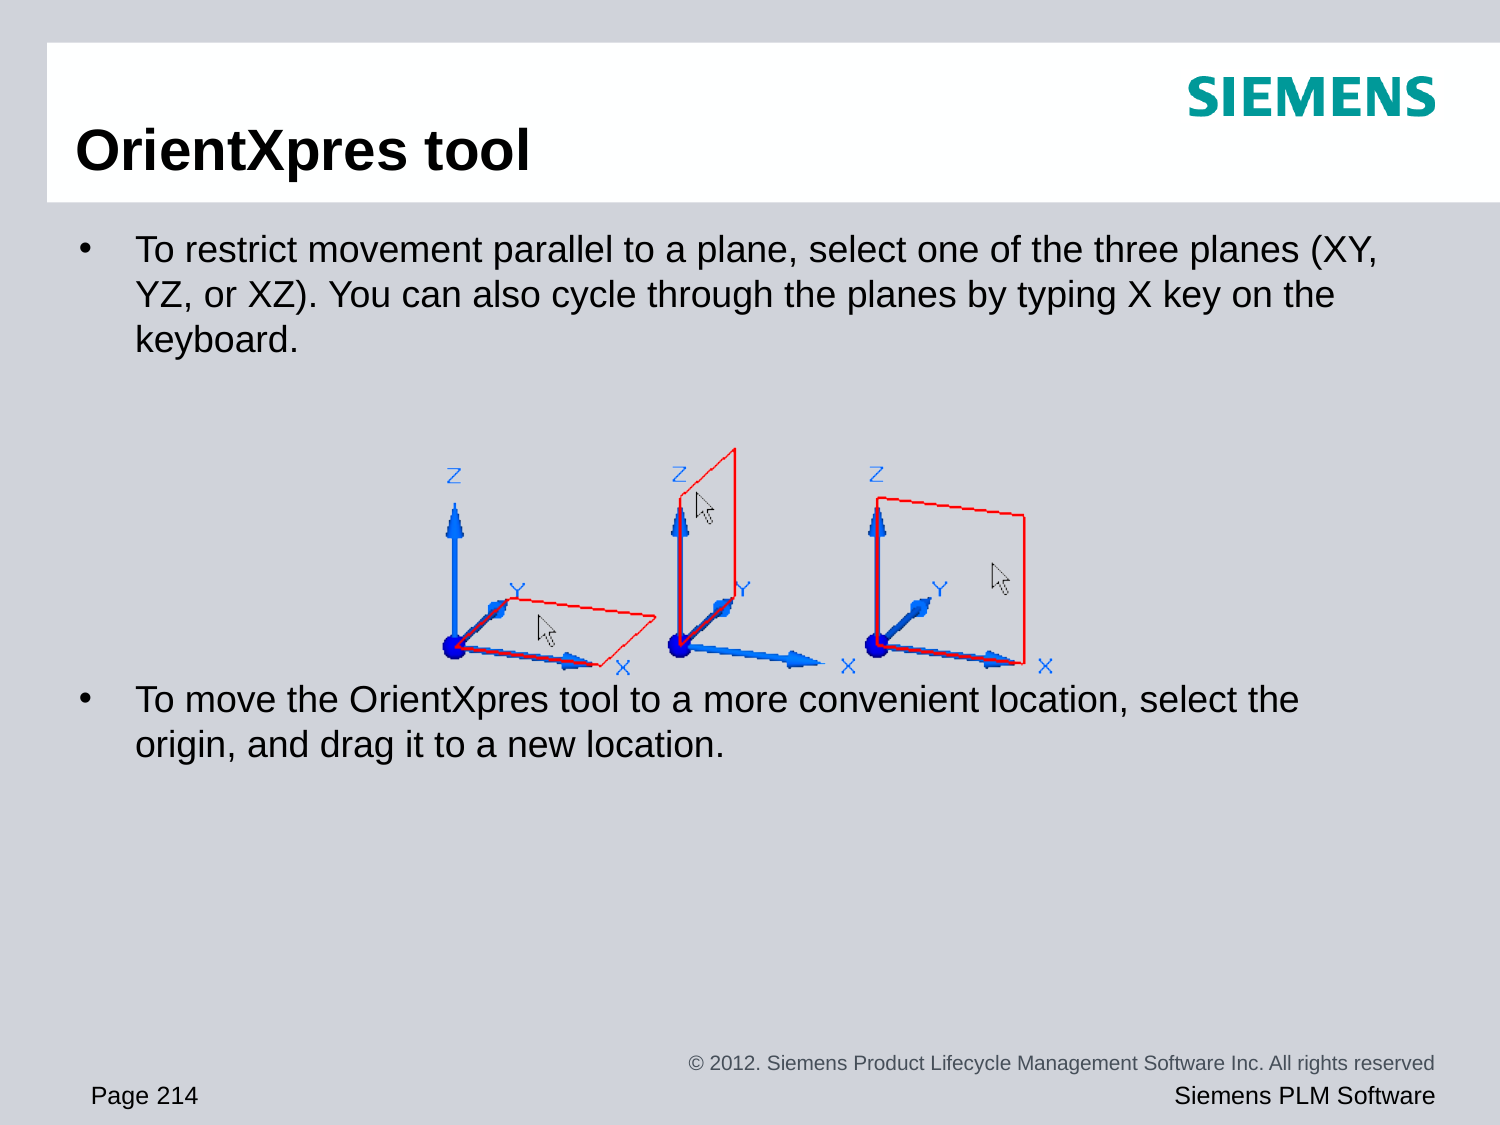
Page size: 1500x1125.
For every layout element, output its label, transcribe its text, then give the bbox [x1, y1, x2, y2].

picture [1181, 69, 1444, 123]
title OrientXpres tool [74, 49, 1095, 183]
list To restrict movement parallel to a plane, select one of the three planes (XY, YZ, or XZ). You can also cycle through the planes by typing X key on the keyboard. To move the OrientXpres tool to a more convenient location, select the origin, and drag it to a new location. [74, 224, 1413, 1038]
picture [405, 443, 1095, 682]
